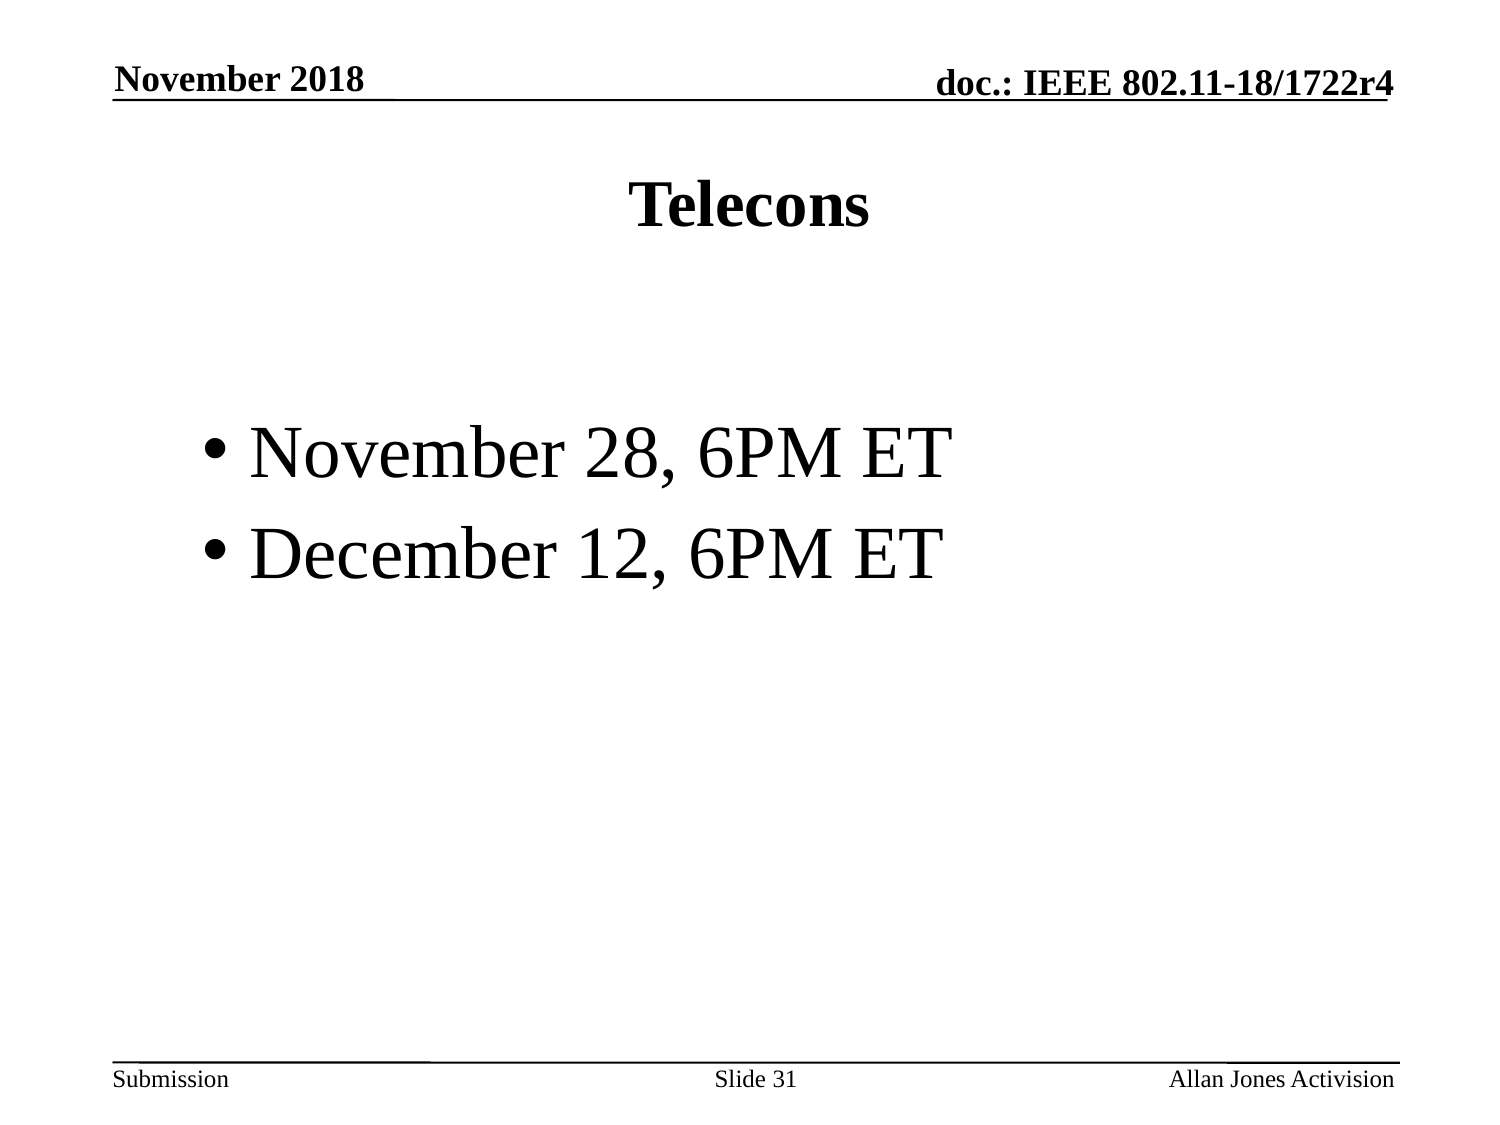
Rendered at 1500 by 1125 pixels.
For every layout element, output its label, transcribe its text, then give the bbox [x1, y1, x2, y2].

title Telecons [112, 112, 1388, 288]
footer Allan Jones Activision [878, 1061, 1402, 1093]
slide_number Slide 31 [712, 1061, 800, 1123]
list November 28, 6PM ET December 12, 6PM ET [112, 324, 1388, 1000]
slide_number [114, 54, 423, 100]
